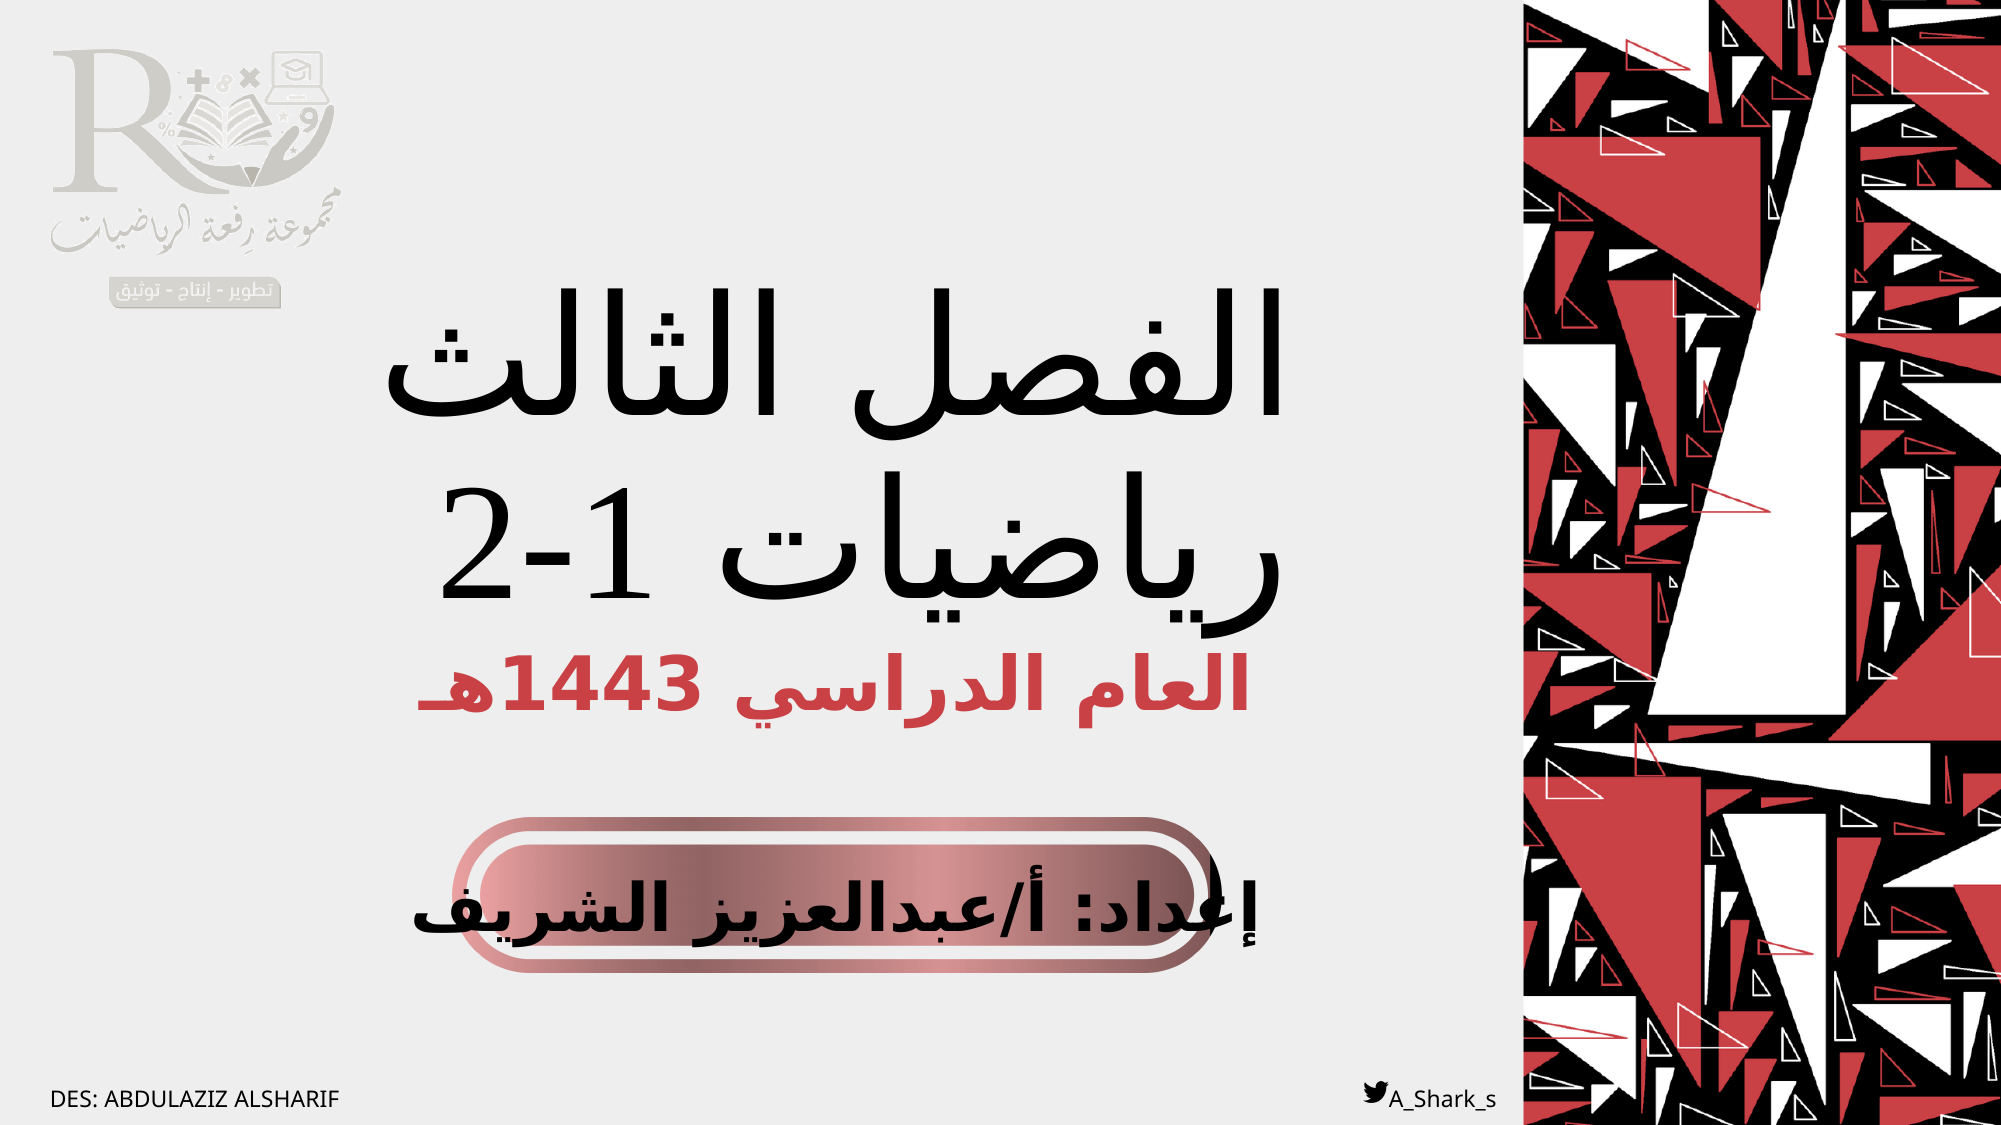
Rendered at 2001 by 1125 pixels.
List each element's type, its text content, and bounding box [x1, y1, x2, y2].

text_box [1363, 1065, 2000, 1108]
picture [1506, 0, 2001, 1125]
text_box إعداد: أ/عبدالعزيز الشريف [1226, 847, 1311, 945]
picture [0, 0, 424, 392]
text_box DES: ABDULAZIZ ALSHARIF [0, 1065, 340, 1113]
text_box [320, 265, 1354, 729]
text_box إعداد: أ/عبدالعزيز الشريف [363, 847, 447, 945]
picture [452, 817, 1222, 973]
